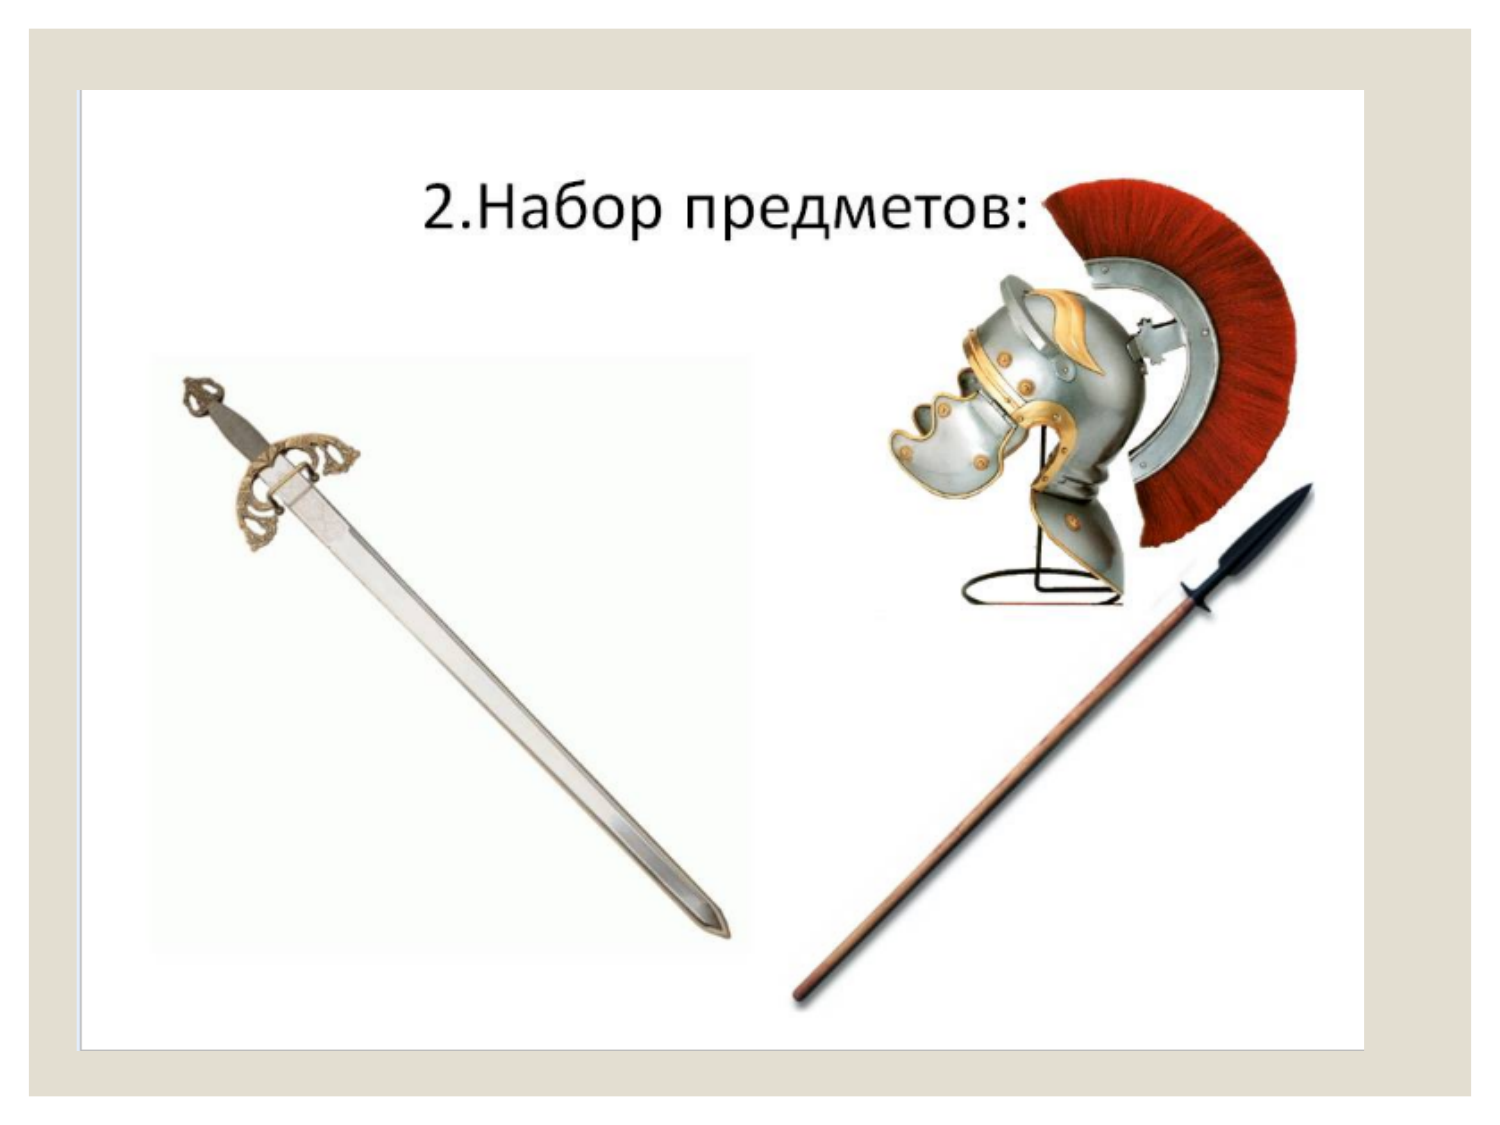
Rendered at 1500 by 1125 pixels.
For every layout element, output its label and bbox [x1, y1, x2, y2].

picture [76, 89, 1365, 1051]
